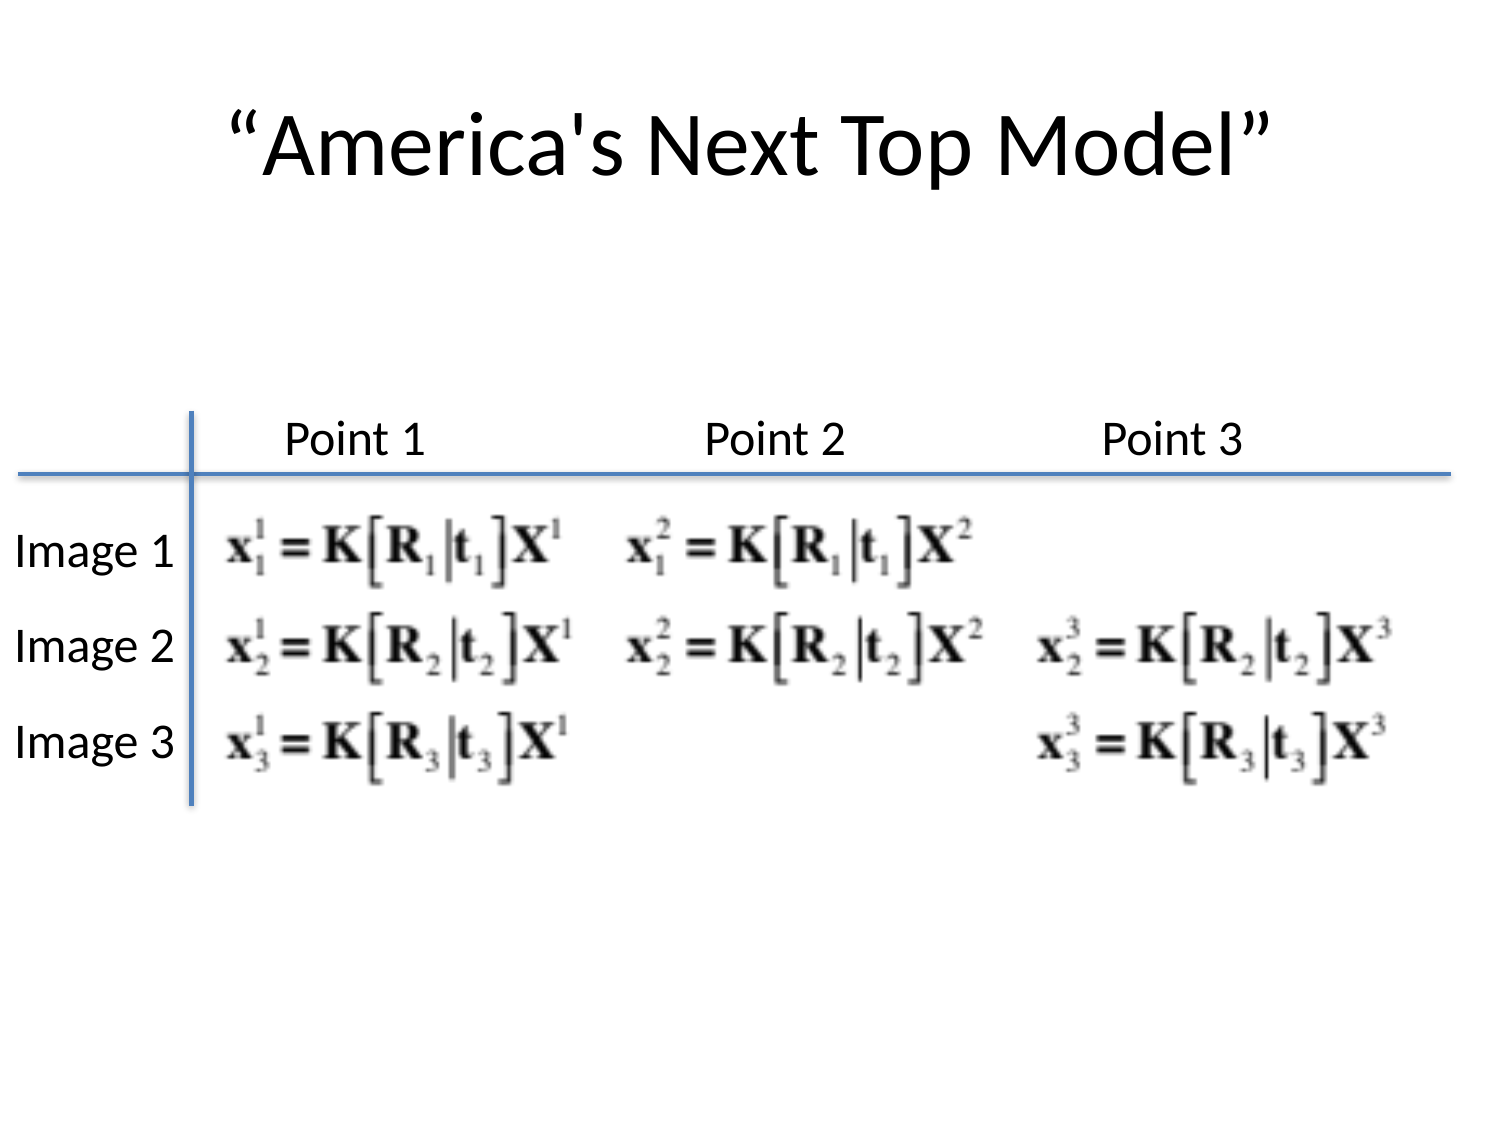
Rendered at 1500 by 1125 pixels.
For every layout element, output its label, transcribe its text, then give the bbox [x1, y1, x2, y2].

text_box Point 1 [269, 397, 441, 470]
text_box Image 1 [0, 510, 184, 586]
text_box Image 3 [0, 700, 184, 776]
text_box Point 3 [1086, 397, 1259, 470]
text_box Image 2 [0, 605, 184, 681]
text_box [196, 490, 1426, 807]
title “America's Next Top Model” [75, 45, 1425, 233]
text_box Point 2 [689, 397, 861, 470]
